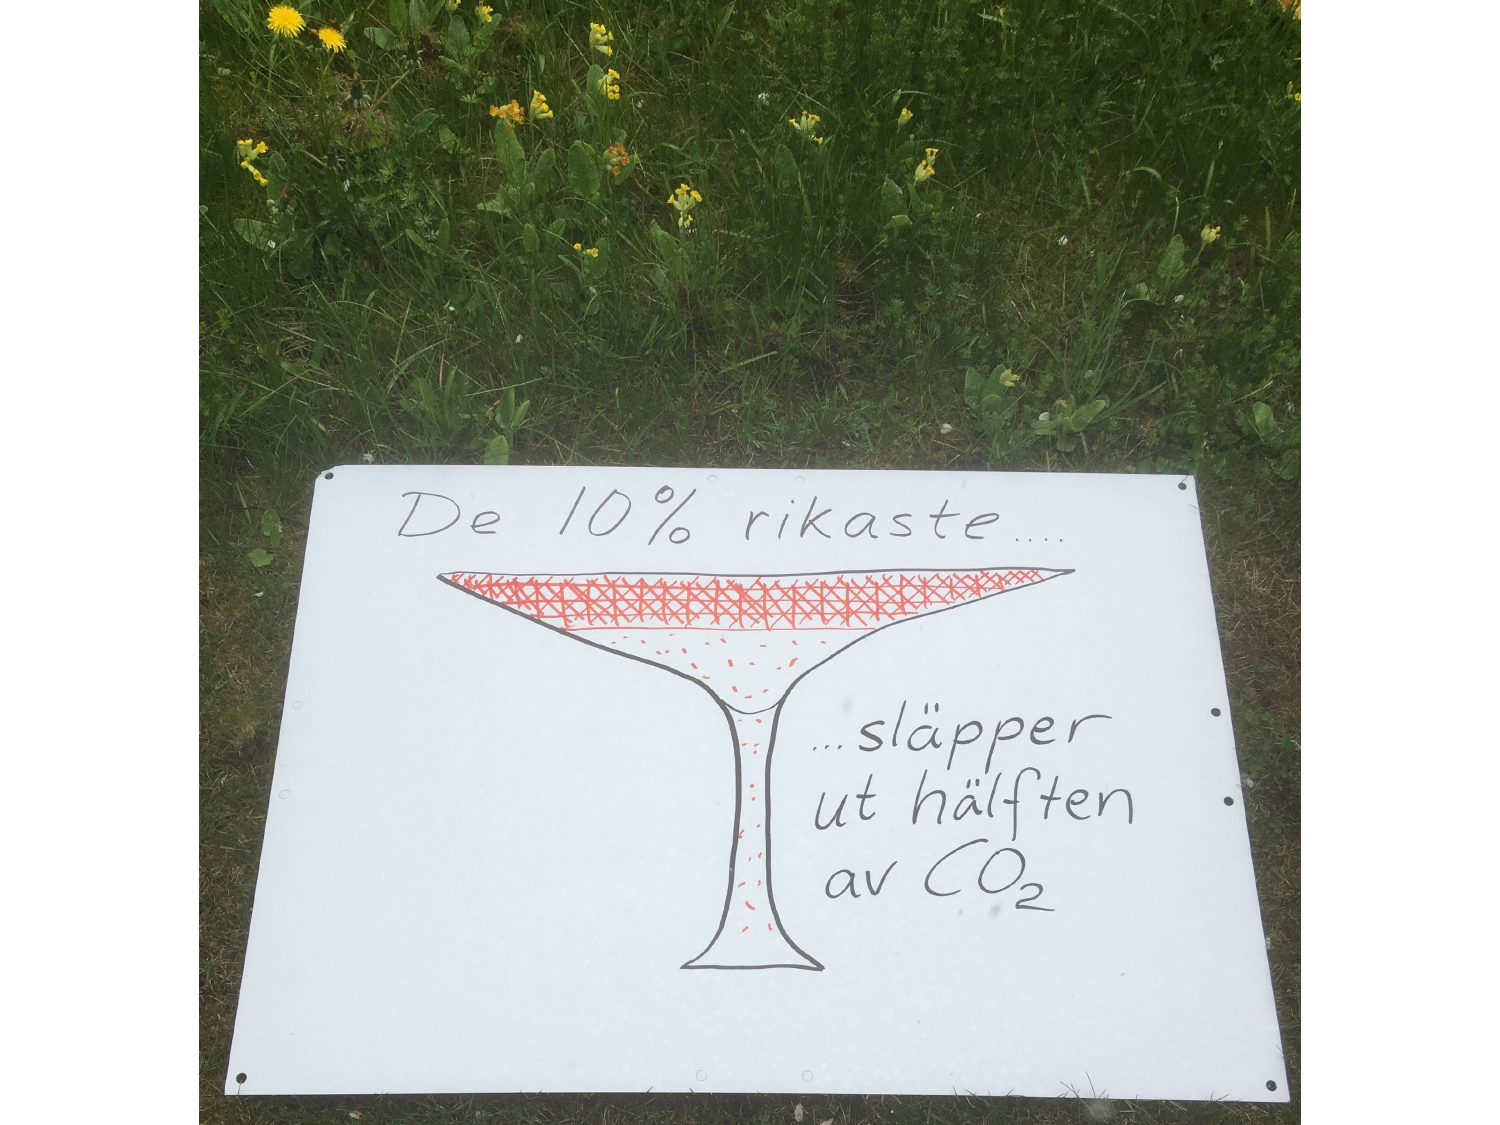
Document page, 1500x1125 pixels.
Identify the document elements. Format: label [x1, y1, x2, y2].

picture [199, 0, 1301, 1125]
